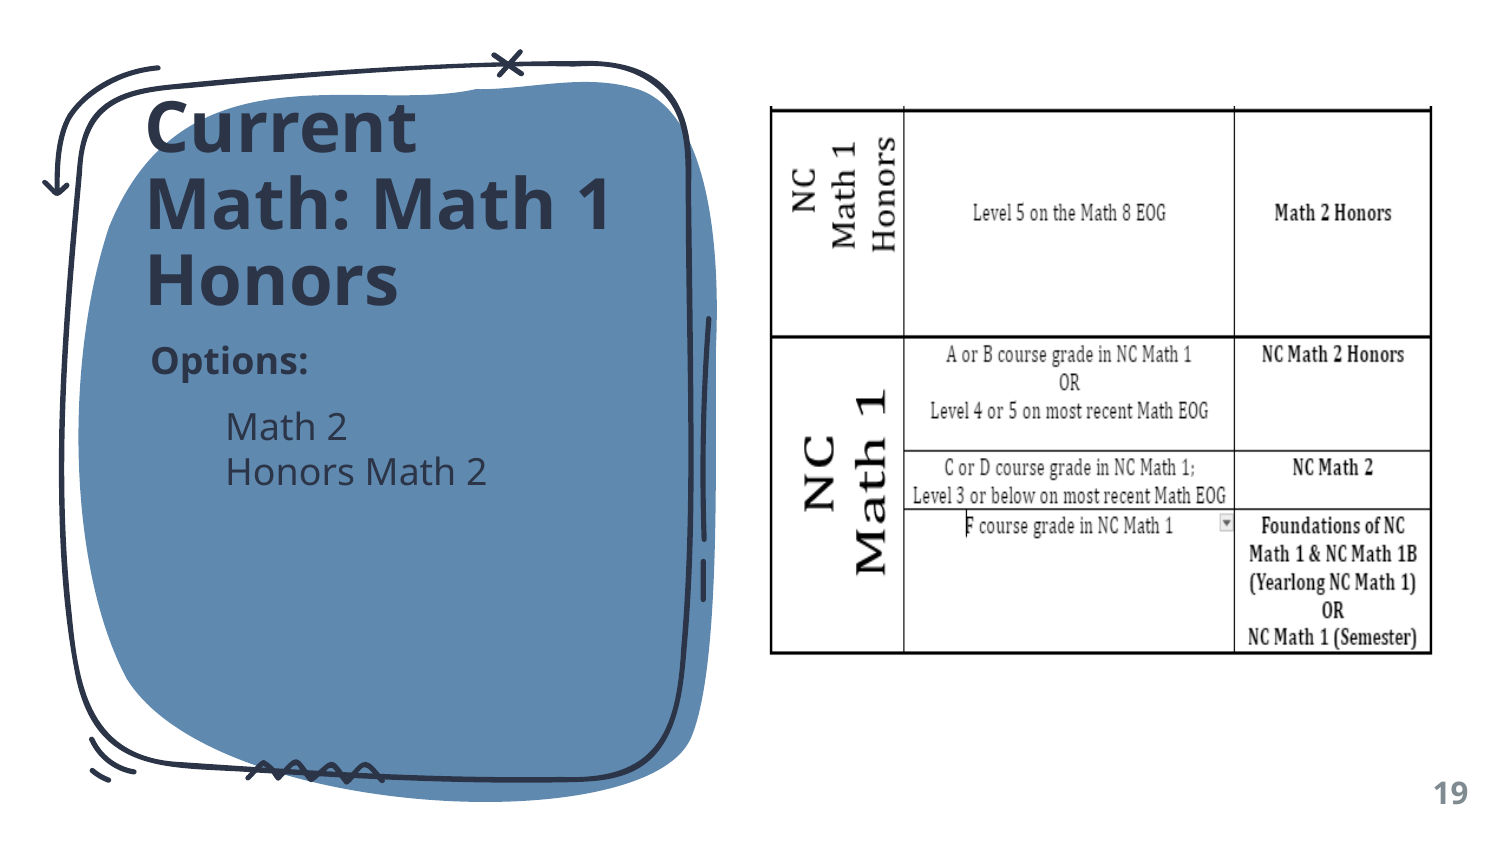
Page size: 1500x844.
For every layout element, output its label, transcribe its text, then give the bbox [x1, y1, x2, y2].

list Options: Math 2 Honors Math 2 [150, 336, 623, 675]
slide_number ‹#› [1378, 769, 1469, 820]
picture [756, 106, 1444, 670]
title Current Math: Math 1 Honors [144, 164, 618, 321]
